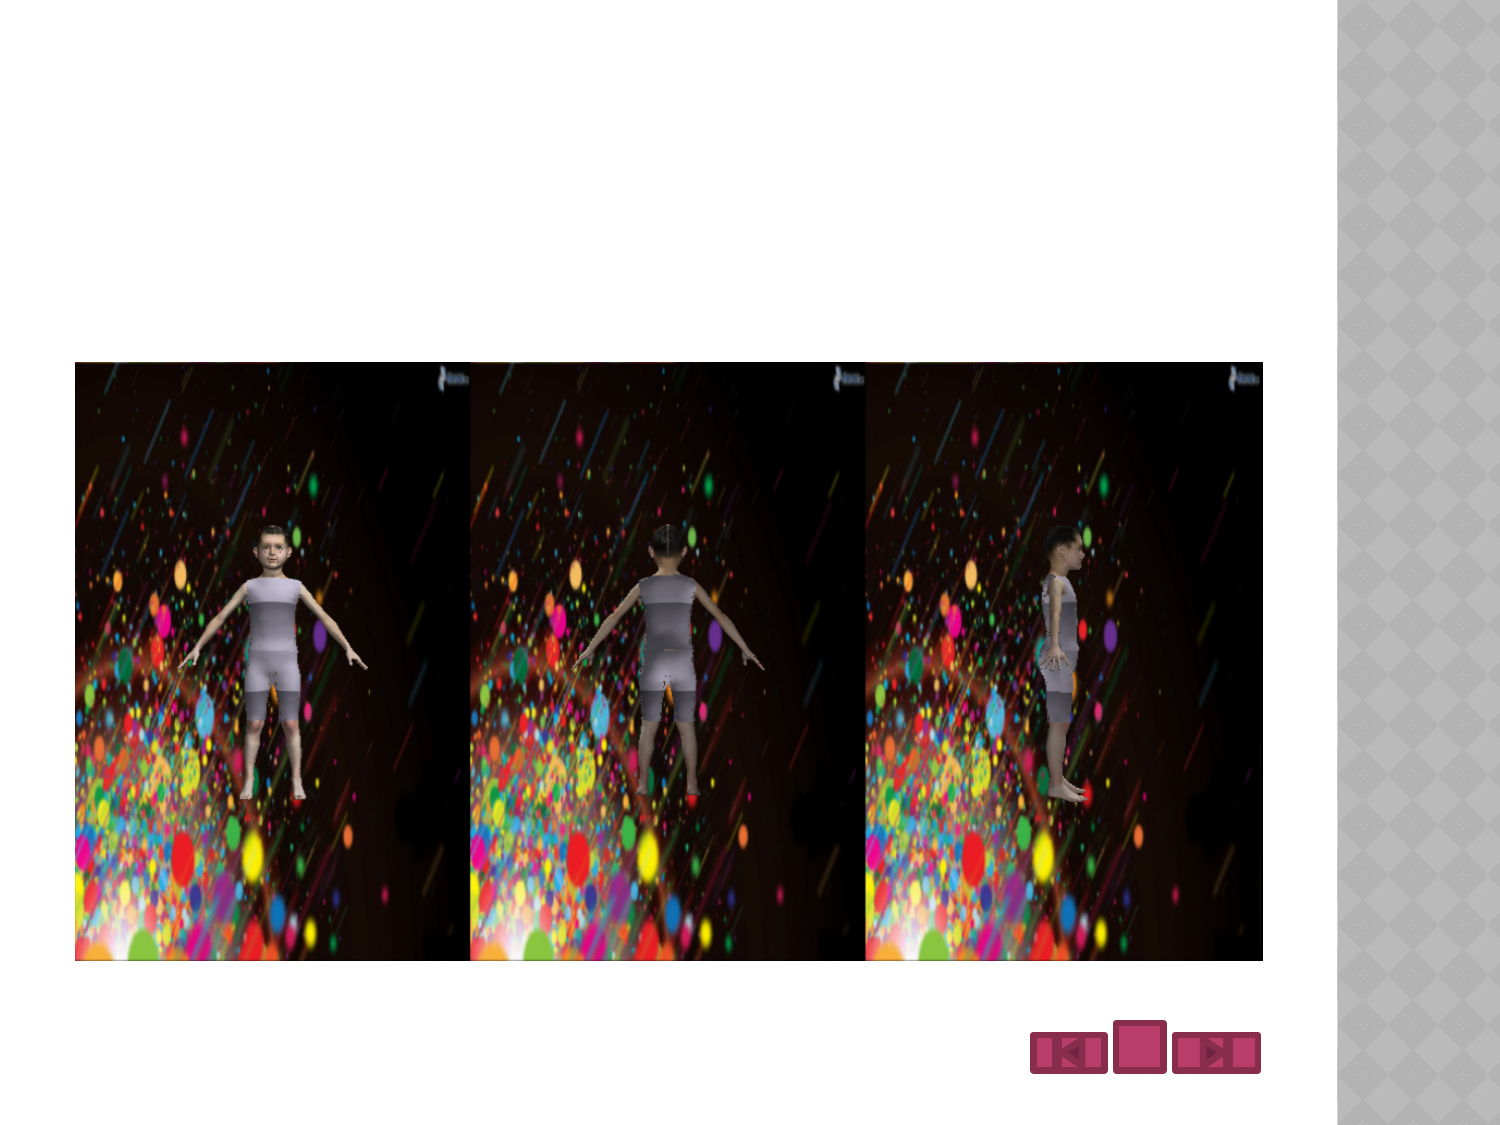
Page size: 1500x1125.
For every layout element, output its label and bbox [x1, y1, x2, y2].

text_box [1030, 1032, 1108, 1074]
text_box [1113, 1020, 1167, 1074]
text_box [1172, 1032, 1261, 1074]
list [74, 361, 1263, 962]
